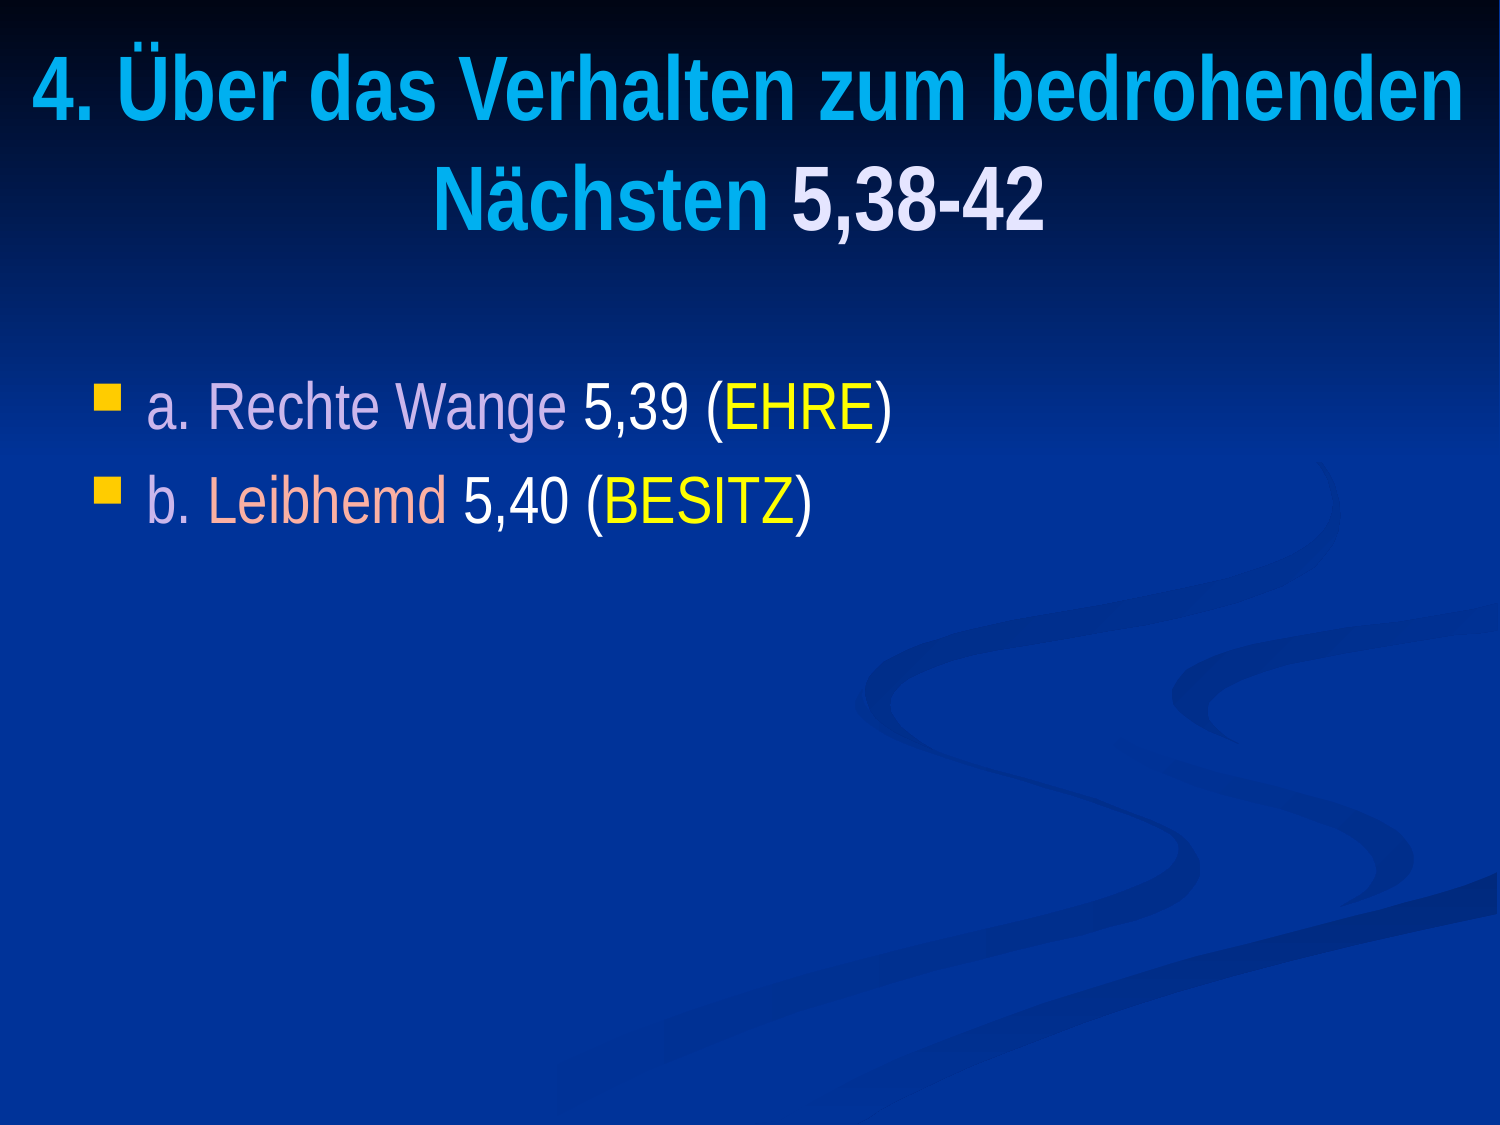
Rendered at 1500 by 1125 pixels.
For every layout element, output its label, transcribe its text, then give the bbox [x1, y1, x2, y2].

title 4. Über das Verhalten zum bedrohenden Nächsten 5,38-42 [0, 45, 1500, 233]
list a. Rechte Wange 5,39 (EHRE) b. Leibhemd 5,40 (BESITZ) [75, 262, 1500, 1071]
